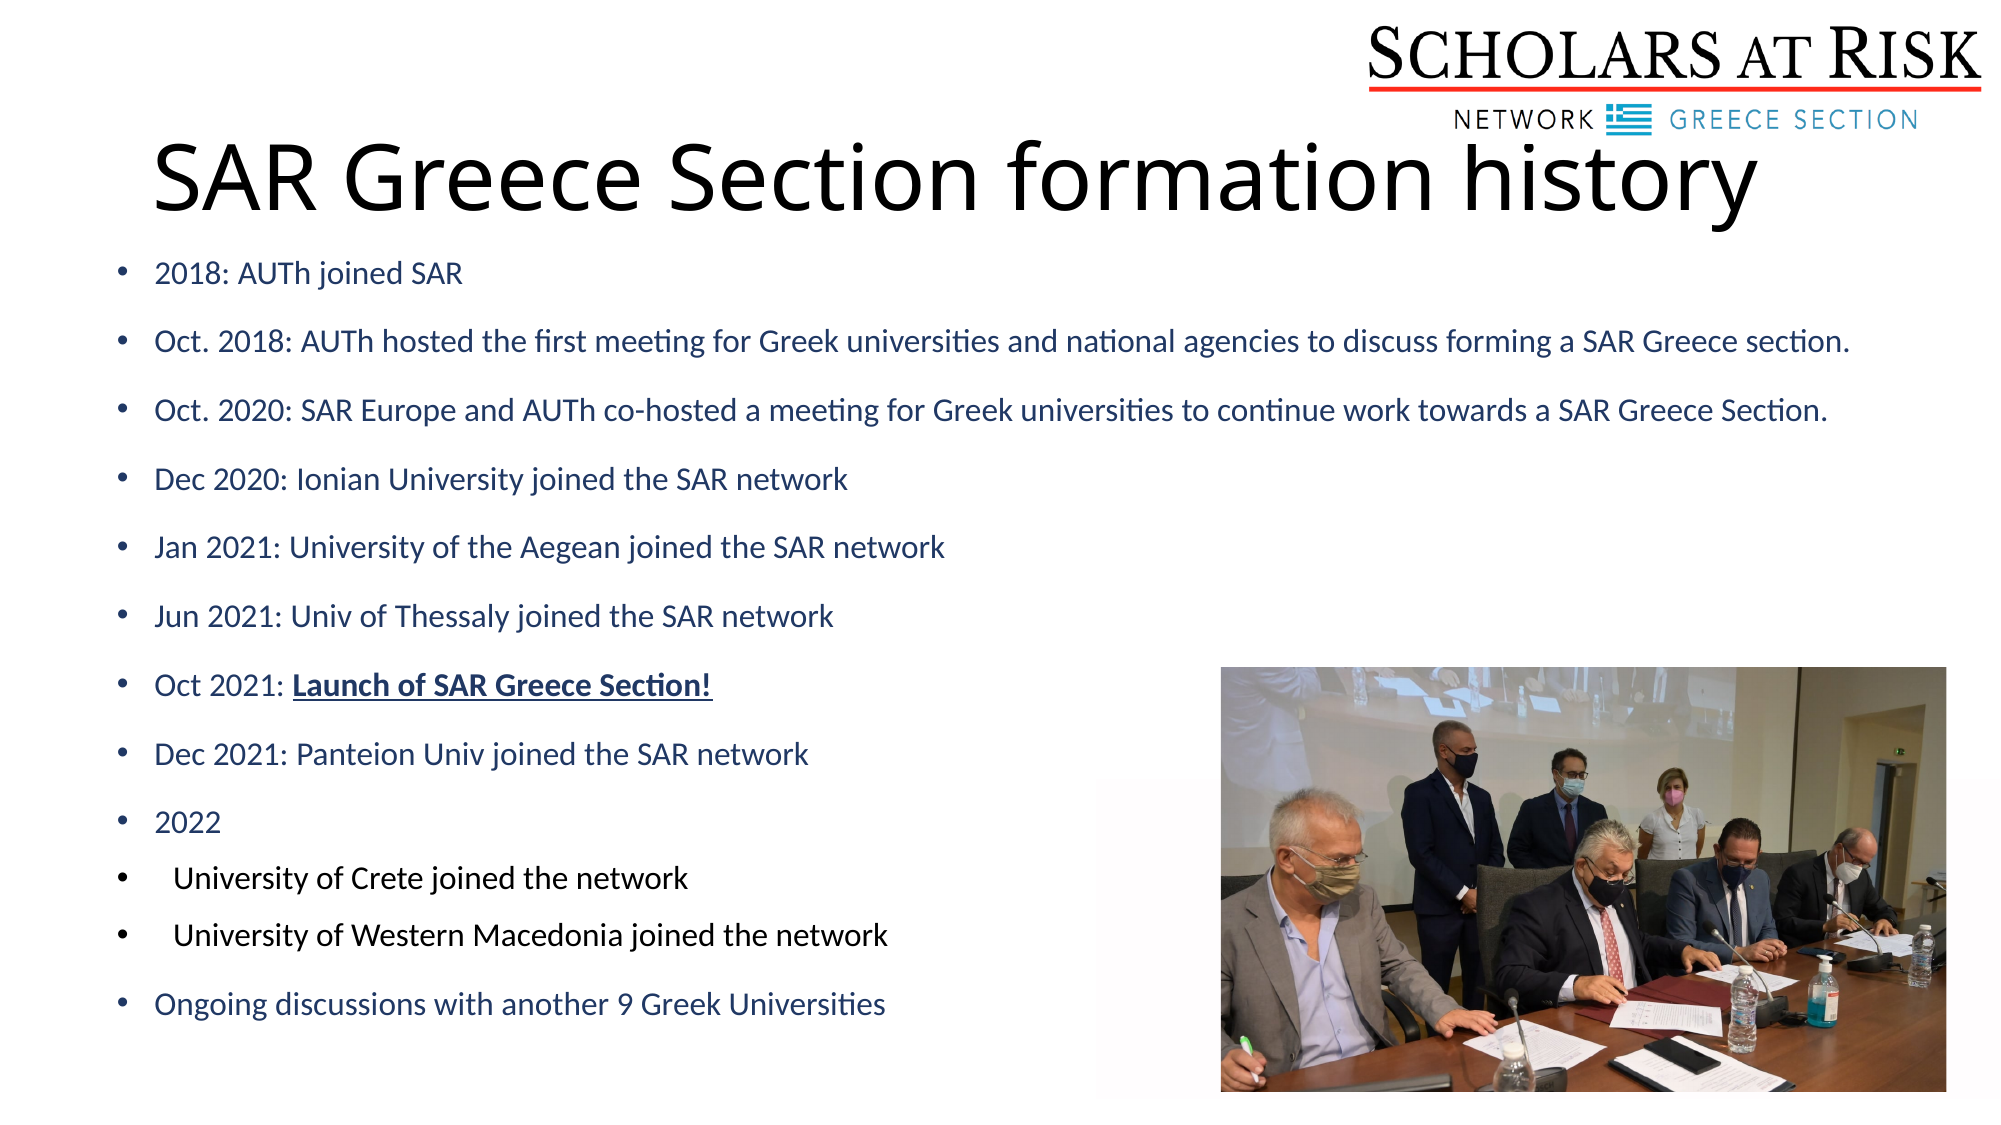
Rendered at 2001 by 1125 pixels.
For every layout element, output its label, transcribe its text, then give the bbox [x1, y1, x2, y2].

title SAR Greece Section formation history [137, 88, 1863, 235]
picture [1096, 667, 2000, 1099]
picture [1360, 14, 1987, 144]
list 2018: AUTh joined SAR Oct. 2018: AUTh hosted the first meeting for Greek universities and national agencies to discuss forming a SAR Greece section. Oct. 2020: SAR Europe and AUTh co-hosted a meeting for Greek universities to continue work towards a SAR Greece Section. Dec 2020: Ionian University joined the SAR network Jan 2021: University of the Aegean joined the SAR network Jun 2021: Univ of Thessaly joined the SAR network Oct 2021: Launch of SAR Greece Section! Dec 2021: Panteion Univ joined the SAR network 2022 University of Crete joined the network University of Western Macedonia joined the network Ongoing discussions with another 9 Greek Universities [101, 235, 1967, 1099]
